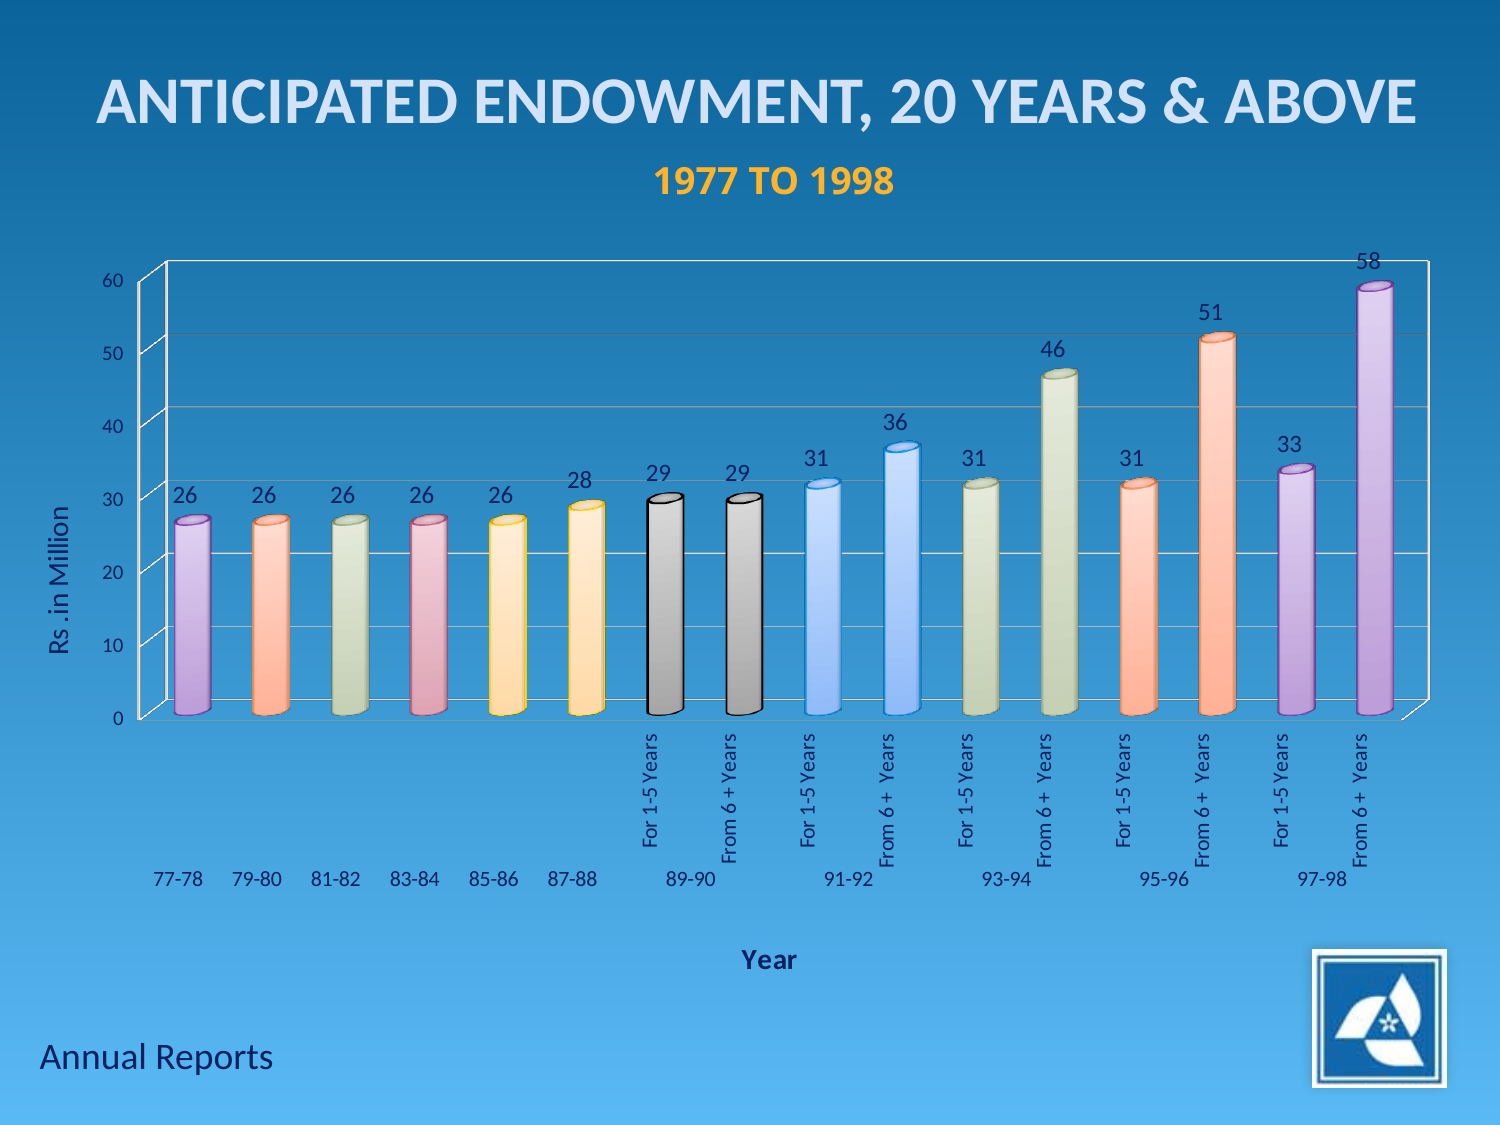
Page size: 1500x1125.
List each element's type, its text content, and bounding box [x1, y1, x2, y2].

text_box ANTICIPATED ENDOWMENT, 20 YEARS & ABOVE [81, 49, 1435, 145]
chart [37, 224, 1453, 988]
picture [1312, 949, 1447, 1088]
text_box Annual Reports [24, 1024, 613, 1085]
text_box 1977 to 1998 [638, 149, 910, 210]
